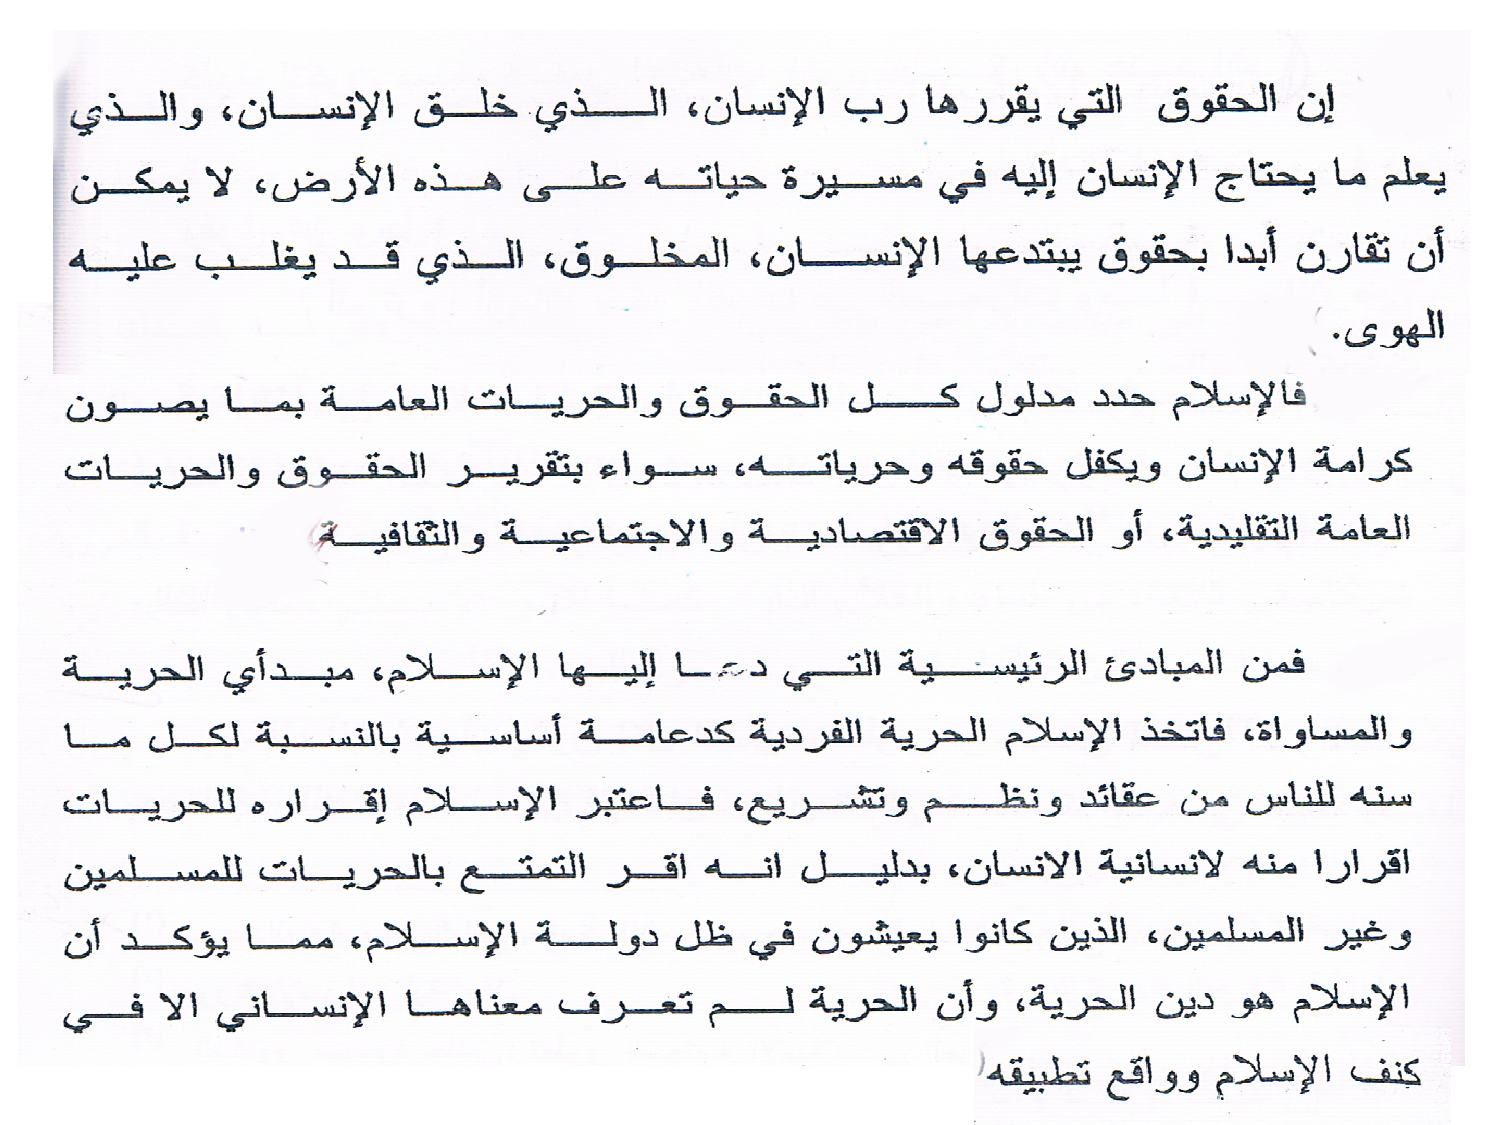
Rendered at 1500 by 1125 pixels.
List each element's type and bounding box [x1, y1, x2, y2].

list [52, 30, 1471, 374]
picture [17, 302, 1465, 1125]
